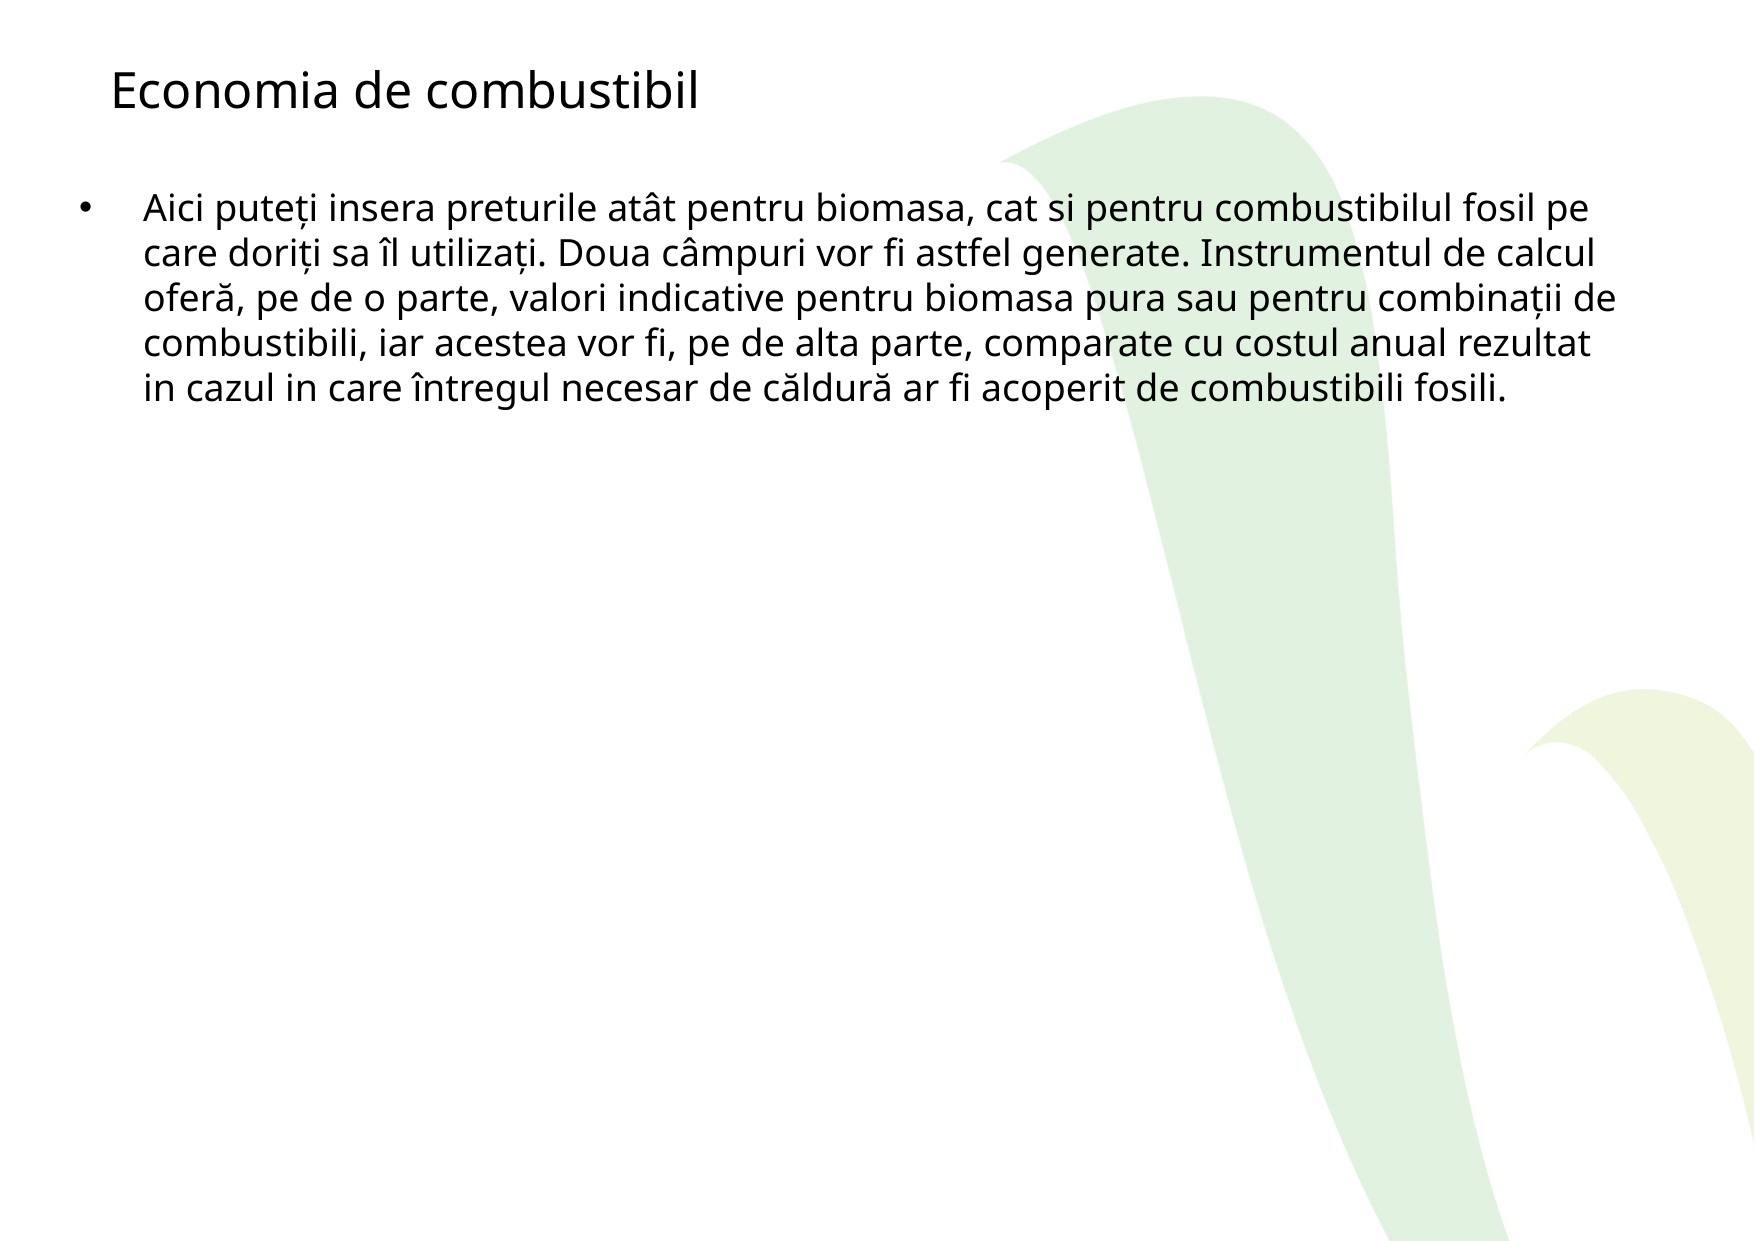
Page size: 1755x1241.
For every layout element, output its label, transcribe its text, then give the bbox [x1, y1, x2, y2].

list Aici puteți insera preturile atât pentru biomasa, cat si pentru combustibilul fosil pe care doriți sa îl utilizați. Doua câmpuri vor fi astfel generate. Instrumentul de calcul oferă, pe de o parte, valori indicative pentru biomasa pura sau pentru combinații de combustibili, iar acestea vor fi, pe de alta parte, comparate cu costul anual rezultat in cazul in care întregul necesar de căldură ar fi acoperit de combustibili fosili. [61, 147, 1641, 1176]
title Economia de combustibil [92, 29, 1672, 148]
picture [0, 0, 1755, 1241]
